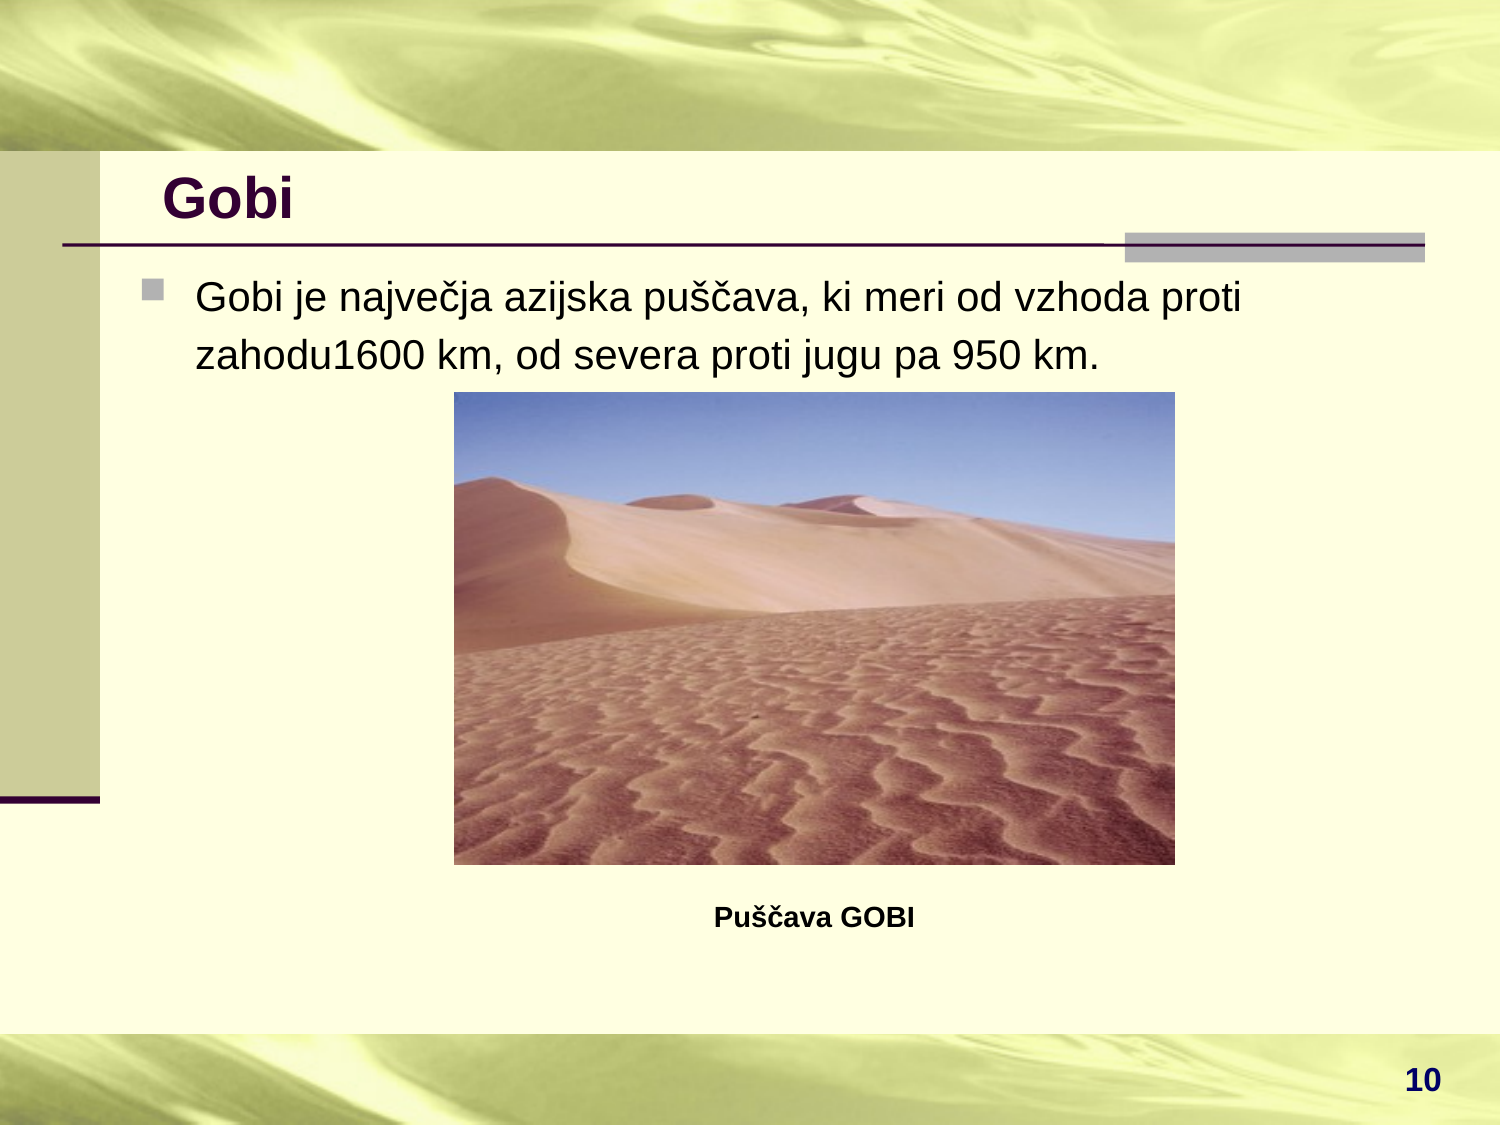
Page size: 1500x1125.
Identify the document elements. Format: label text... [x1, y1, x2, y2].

list Gobi je največja azijska puščava, ki meri od vzhoda proti zahodu1600 km, od severa proti jugu pa 950 km. [123, 262, 1425, 1035]
picture [454, 391, 1176, 865]
title Gobi [147, 101, 1423, 262]
picture [0, 0, 1500, 151]
text_box Puščava GOBI [631, 891, 998, 941]
picture [0, 1034, 1500, 1125]
